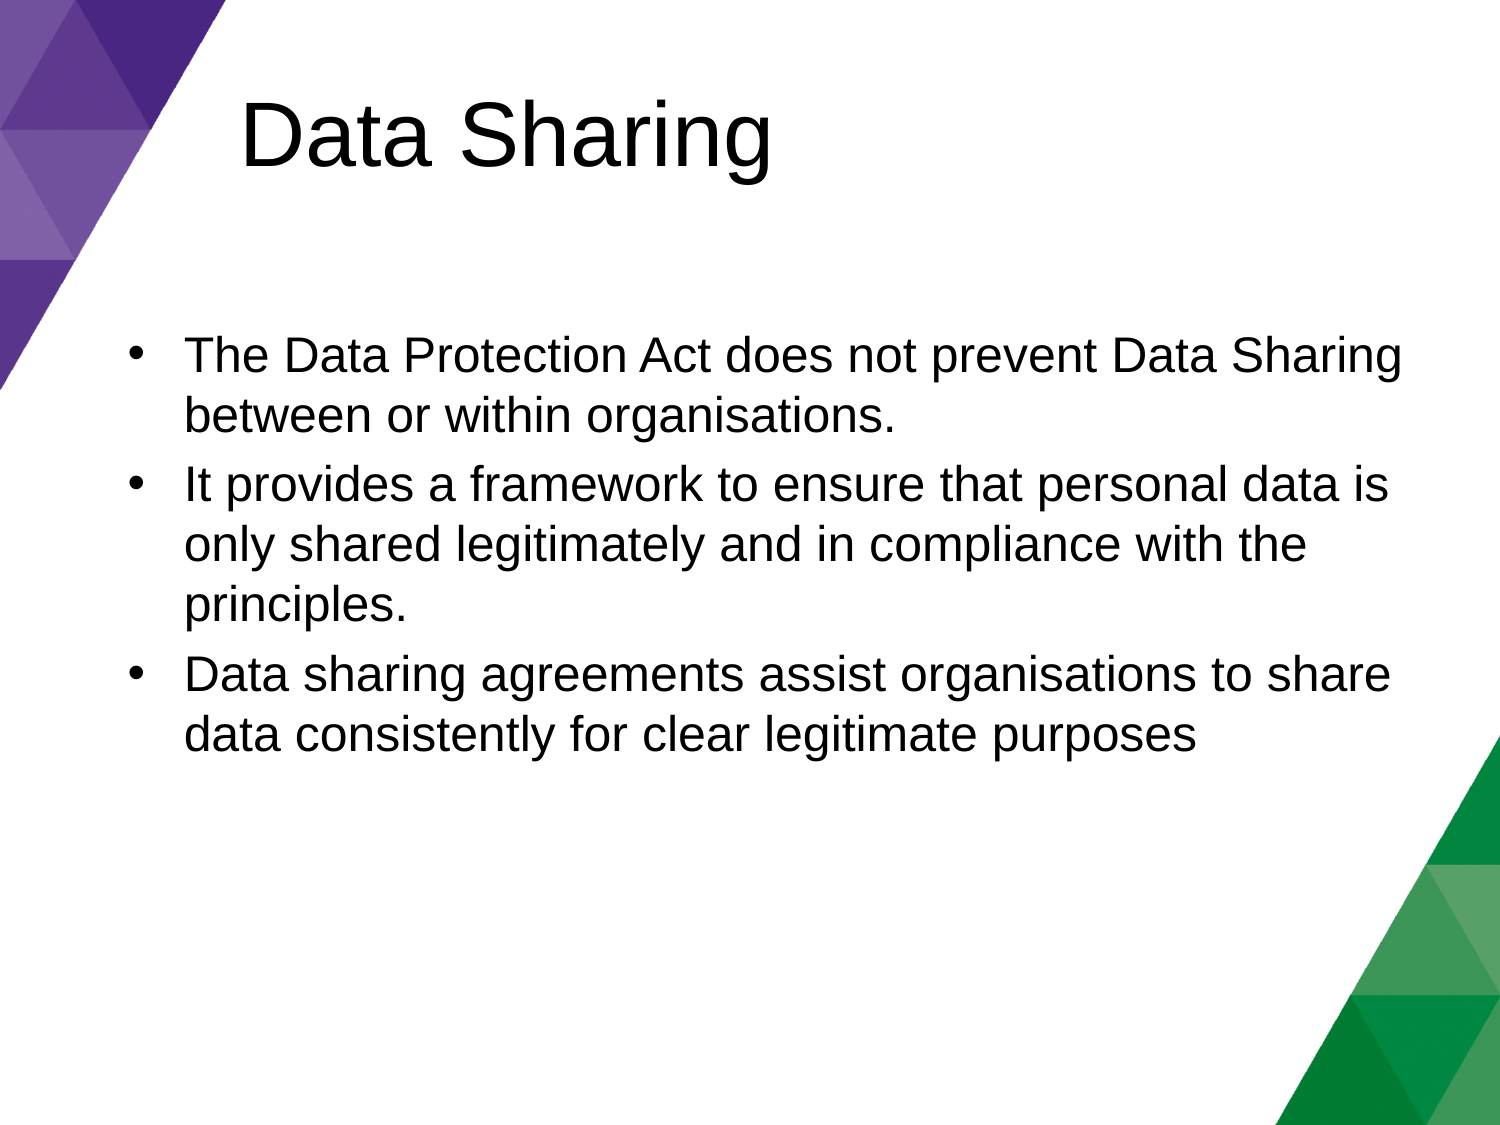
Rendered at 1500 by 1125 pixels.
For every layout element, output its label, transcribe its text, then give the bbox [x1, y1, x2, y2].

picture [0, 0, 226, 390]
title Data Sharing [224, 54, 1276, 206]
picture [1275, 735, 1500, 1125]
list The Data Protection Act does not prevent Data Sharing between or within organisations. It provides a framework to ensure that personal data is only shared legitimately and in compliance with the principles. Data sharing agreements assist organisations to share data consistently for clear legitimate purposes [88, 314, 1443, 858]
